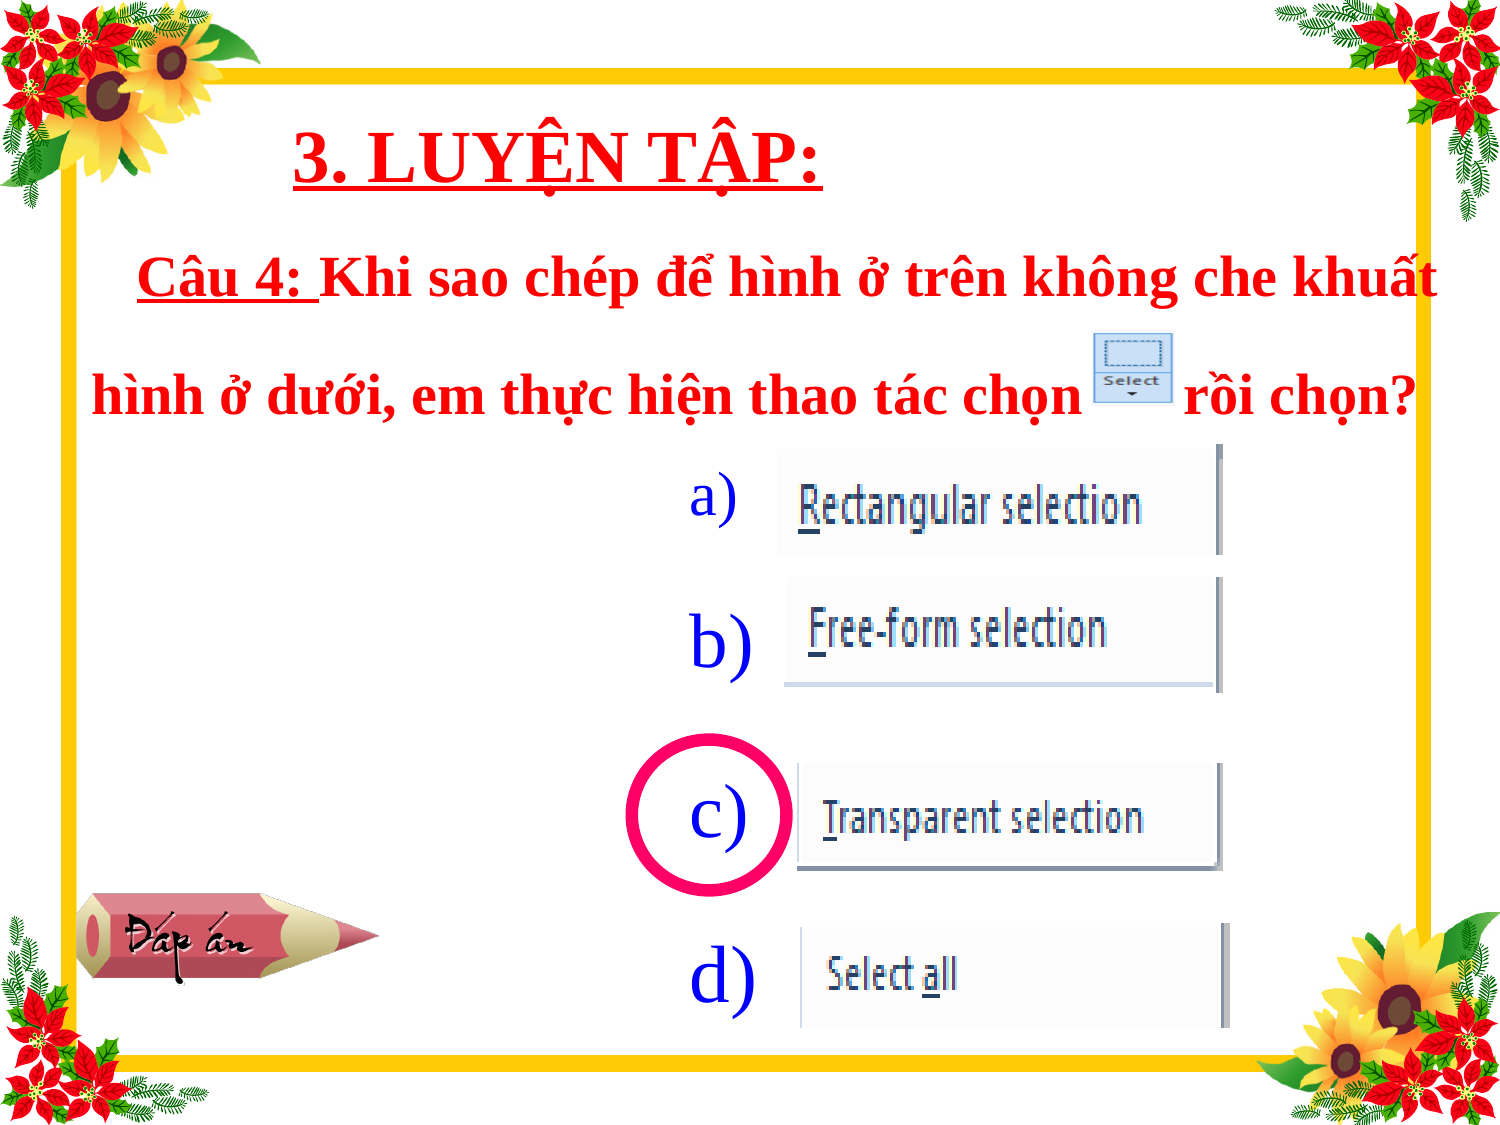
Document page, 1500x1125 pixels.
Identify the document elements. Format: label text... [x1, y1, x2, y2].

text_box 3. LUYỆN TẬP: [277, 99, 838, 205]
text_box b) [674, 577, 796, 707]
text_box a) [674, 425, 787, 555]
text_box d) [674, 905, 796, 1035]
text_box [631, 747, 761, 891]
picture [0, 0, 1500, 1125]
text_box Câu 4: Khi sao chép để hình ở trên không che khuất hình ở dưới, em thực hiện thao tác chọn rồi chọn? [76, 208, 1455, 408]
text_box c) [674, 741, 810, 871]
